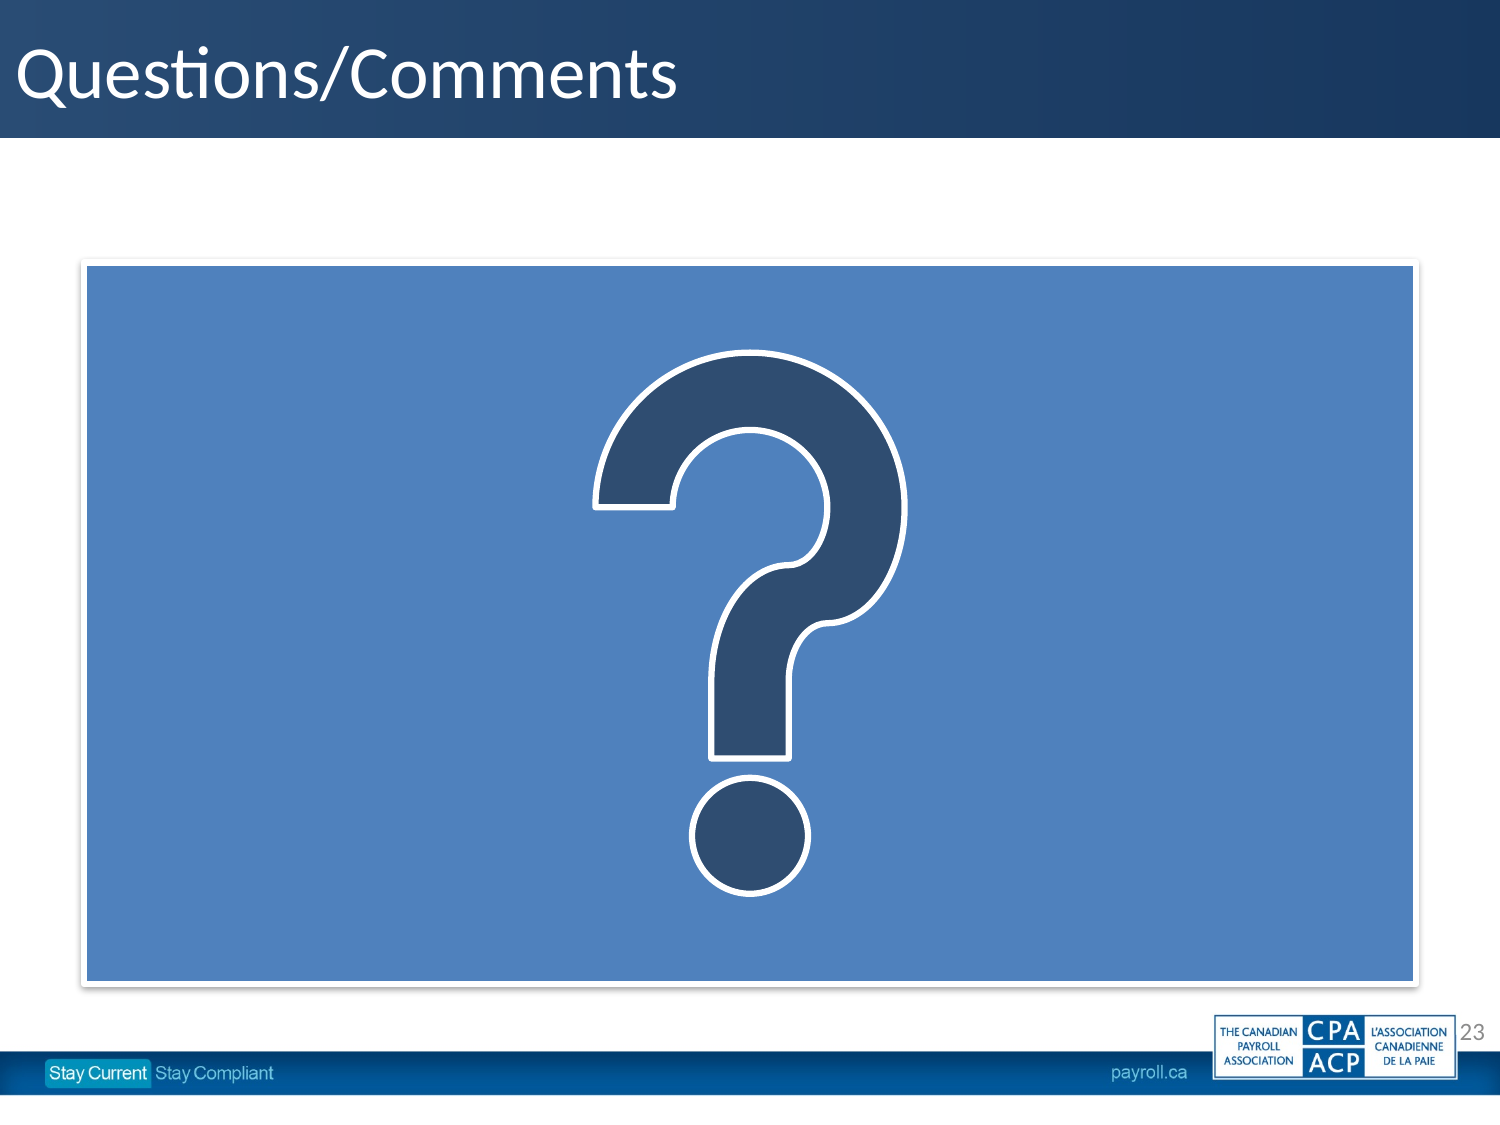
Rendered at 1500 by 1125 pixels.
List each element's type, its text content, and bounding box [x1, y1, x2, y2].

picture [0, 982, 1500, 1122]
title Questions/Comments [0, 0, 1500, 138]
text_box [81, 259, 1419, 987]
slide_number 23 [1149, 999, 1500, 1060]
